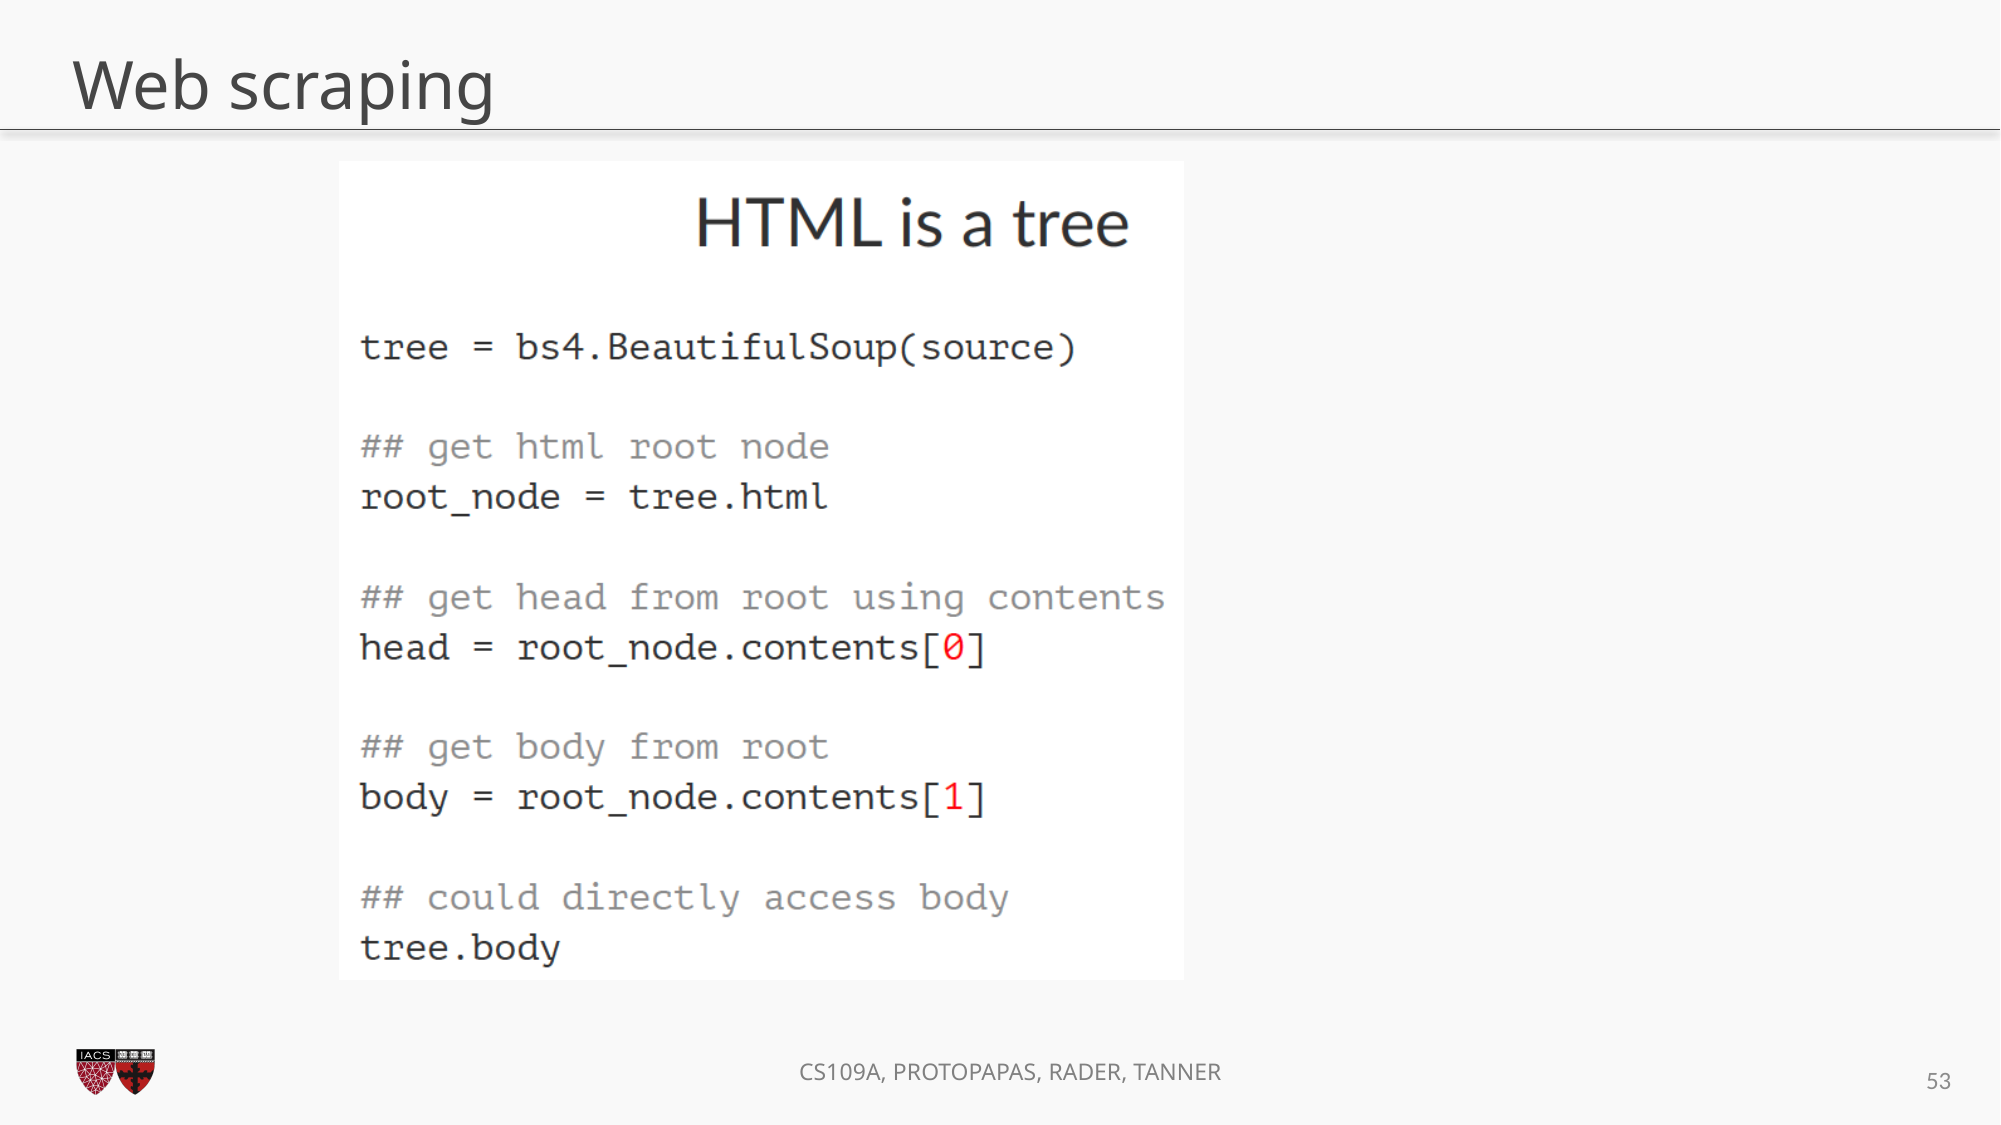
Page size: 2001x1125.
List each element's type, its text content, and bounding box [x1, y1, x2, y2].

picture [339, 161, 1184, 981]
title Web scraping [57, 35, 1943, 162]
slide_number 53 [1500, 1050, 1967, 1110]
picture [75, 1049, 155, 1095]
